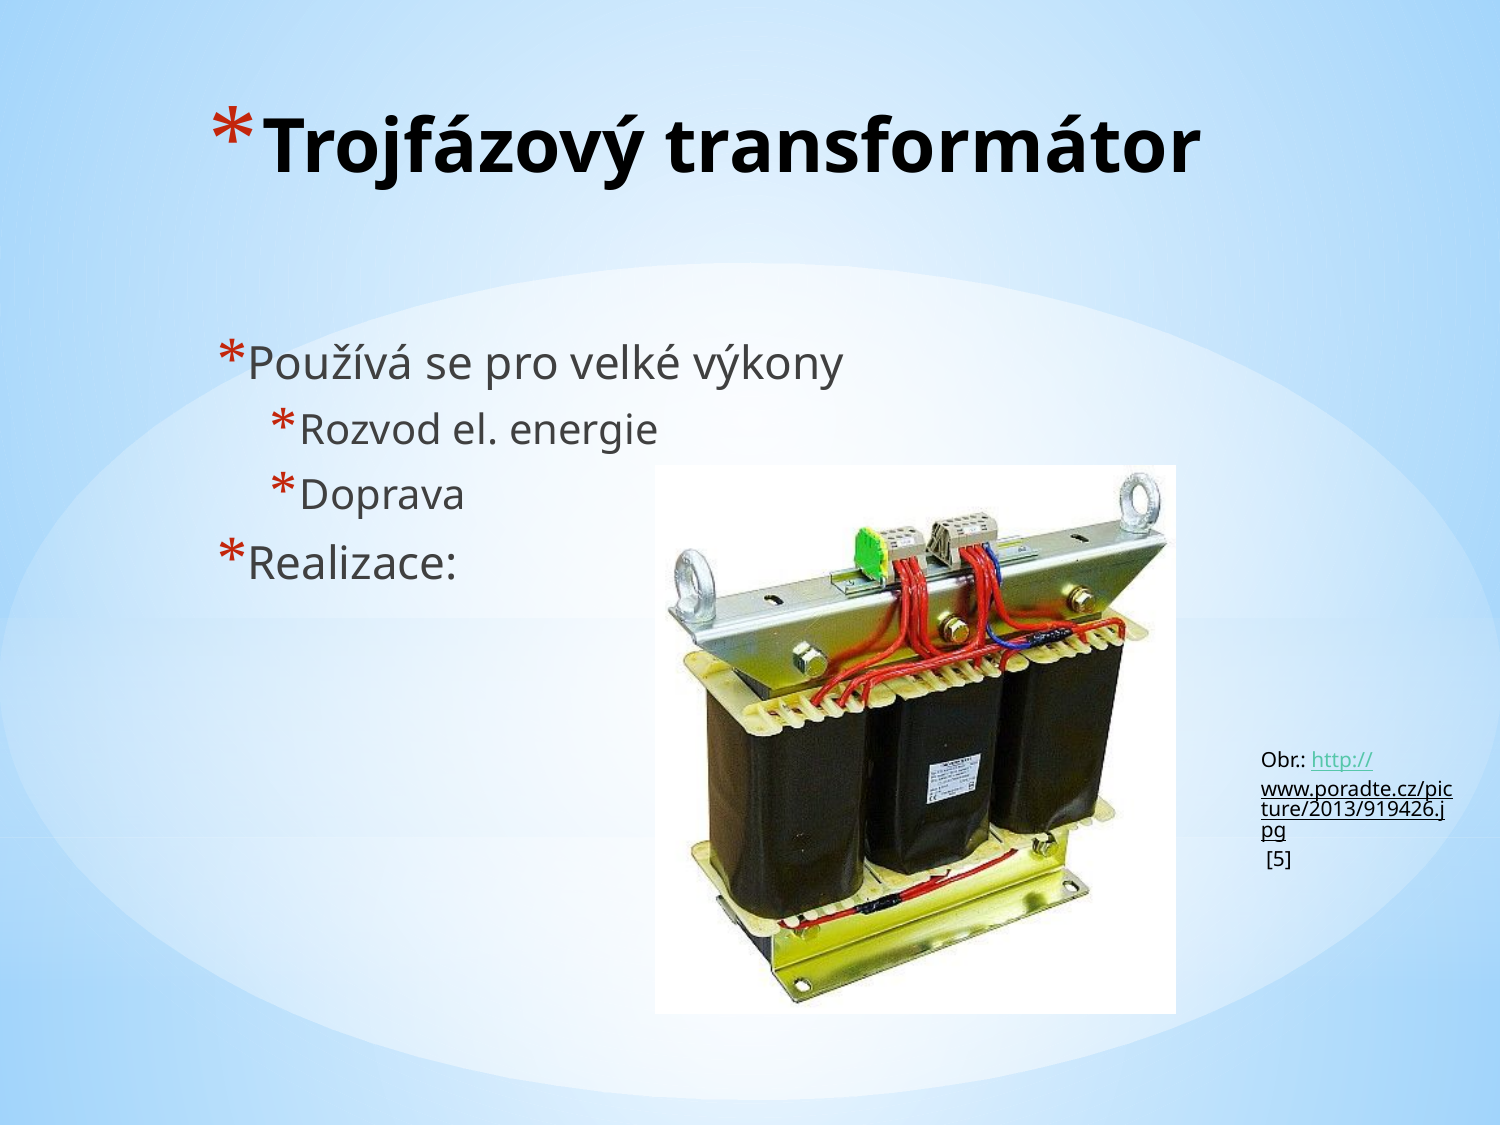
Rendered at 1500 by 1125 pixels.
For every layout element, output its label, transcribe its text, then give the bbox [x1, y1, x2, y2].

text_box Obr.: http://www.poradte.cz/picture/2013/919426.jpg [5] [1246, 739, 1471, 836]
picture [655, 465, 1176, 1014]
list Používá se pro velké výkony Rozvod el. energie Doprava Realizace: [194, 326, 1294, 634]
title Trojfázový transformátor [194, 90, 1264, 278]
